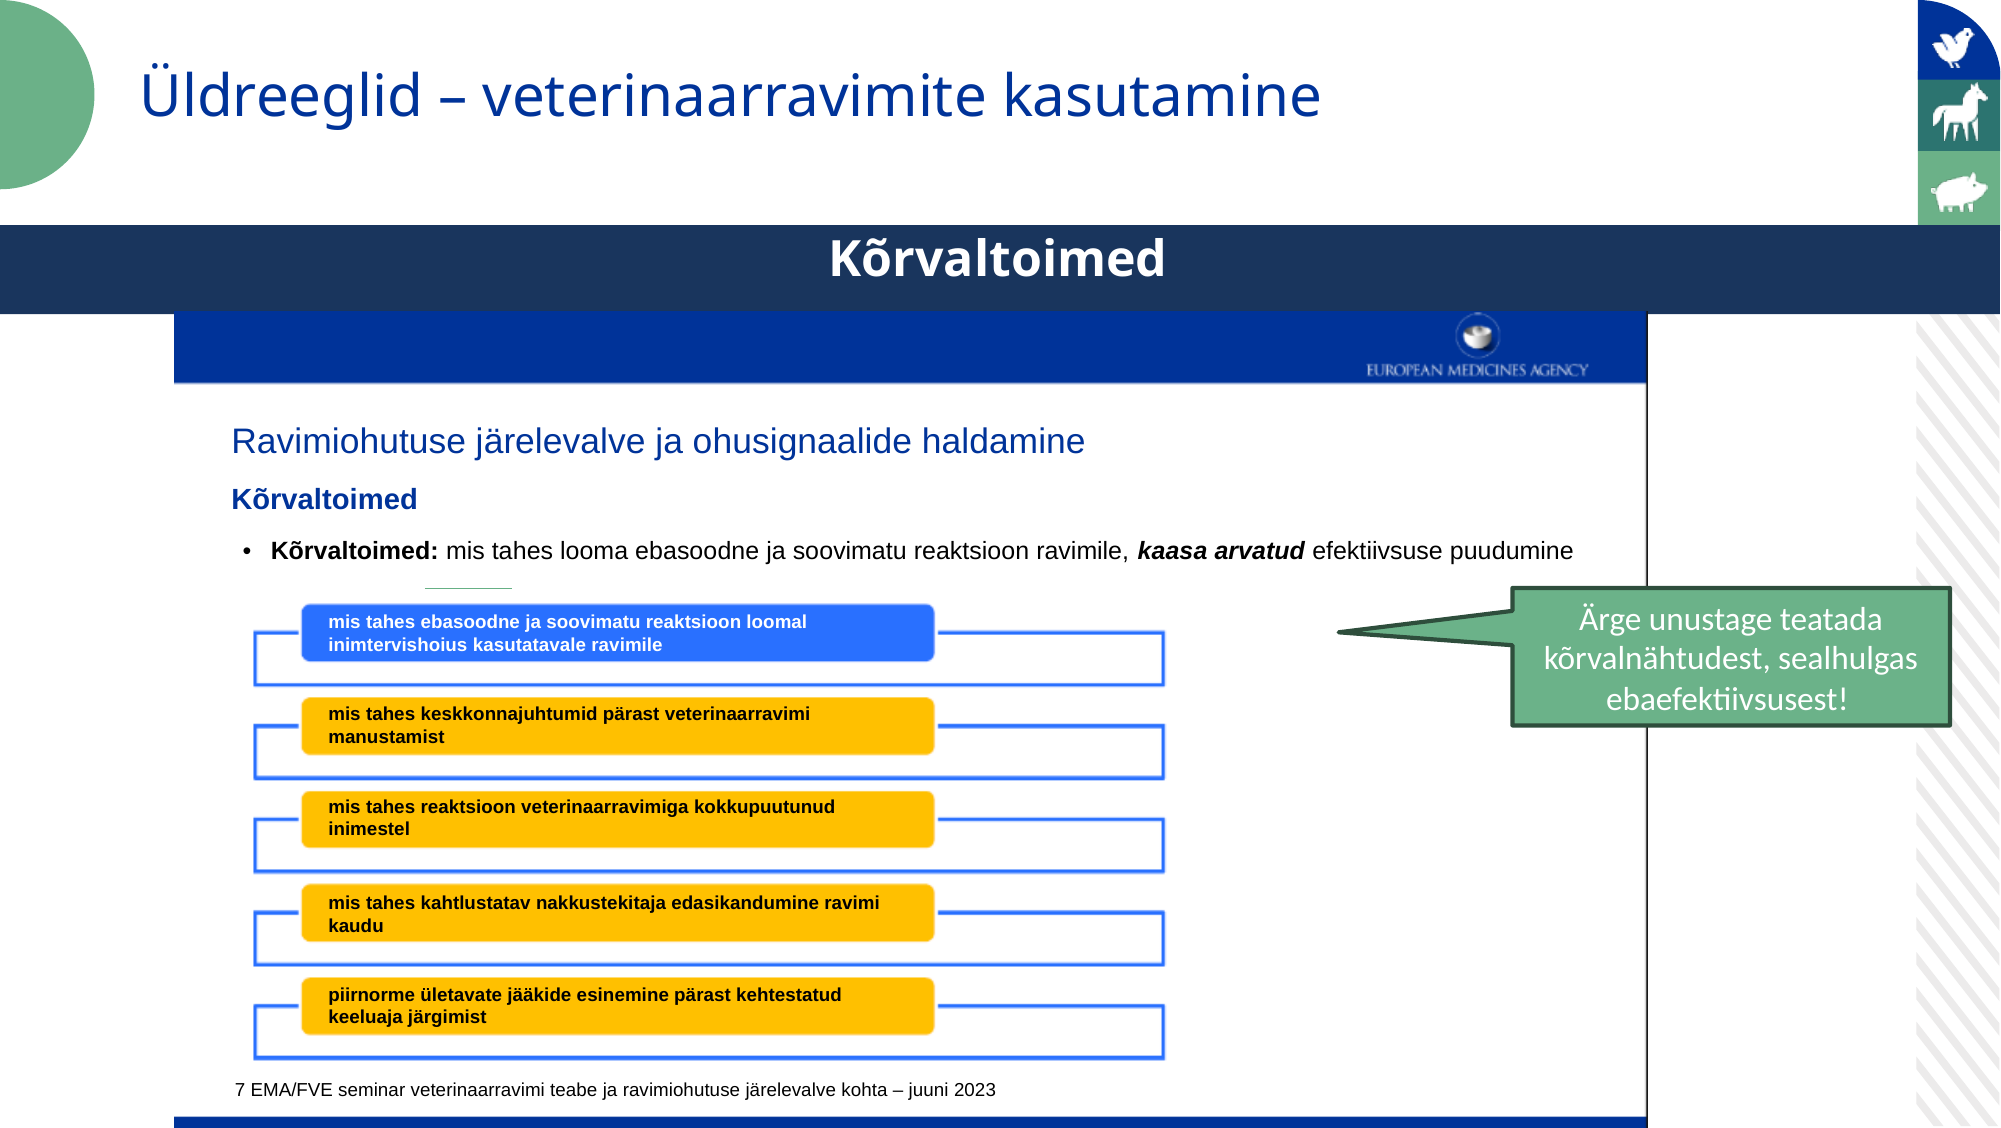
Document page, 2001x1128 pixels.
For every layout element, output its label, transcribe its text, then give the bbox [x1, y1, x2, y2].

picture [1931, 172, 1988, 212]
picture [1932, 28, 1975, 68]
text_box Üldreeglid – veterinaarravimite kasutamine [125, 50, 1813, 139]
text_box Kõrvaltoimed [0, 226, 2000, 323]
text_box Ärge unustage teatada kõrvalnähtudest, sealhulgas ebaefektiivsusest! [1654, 585, 1953, 728]
picture [1933, 82, 1988, 141]
picture [174, 311, 1649, 1128]
